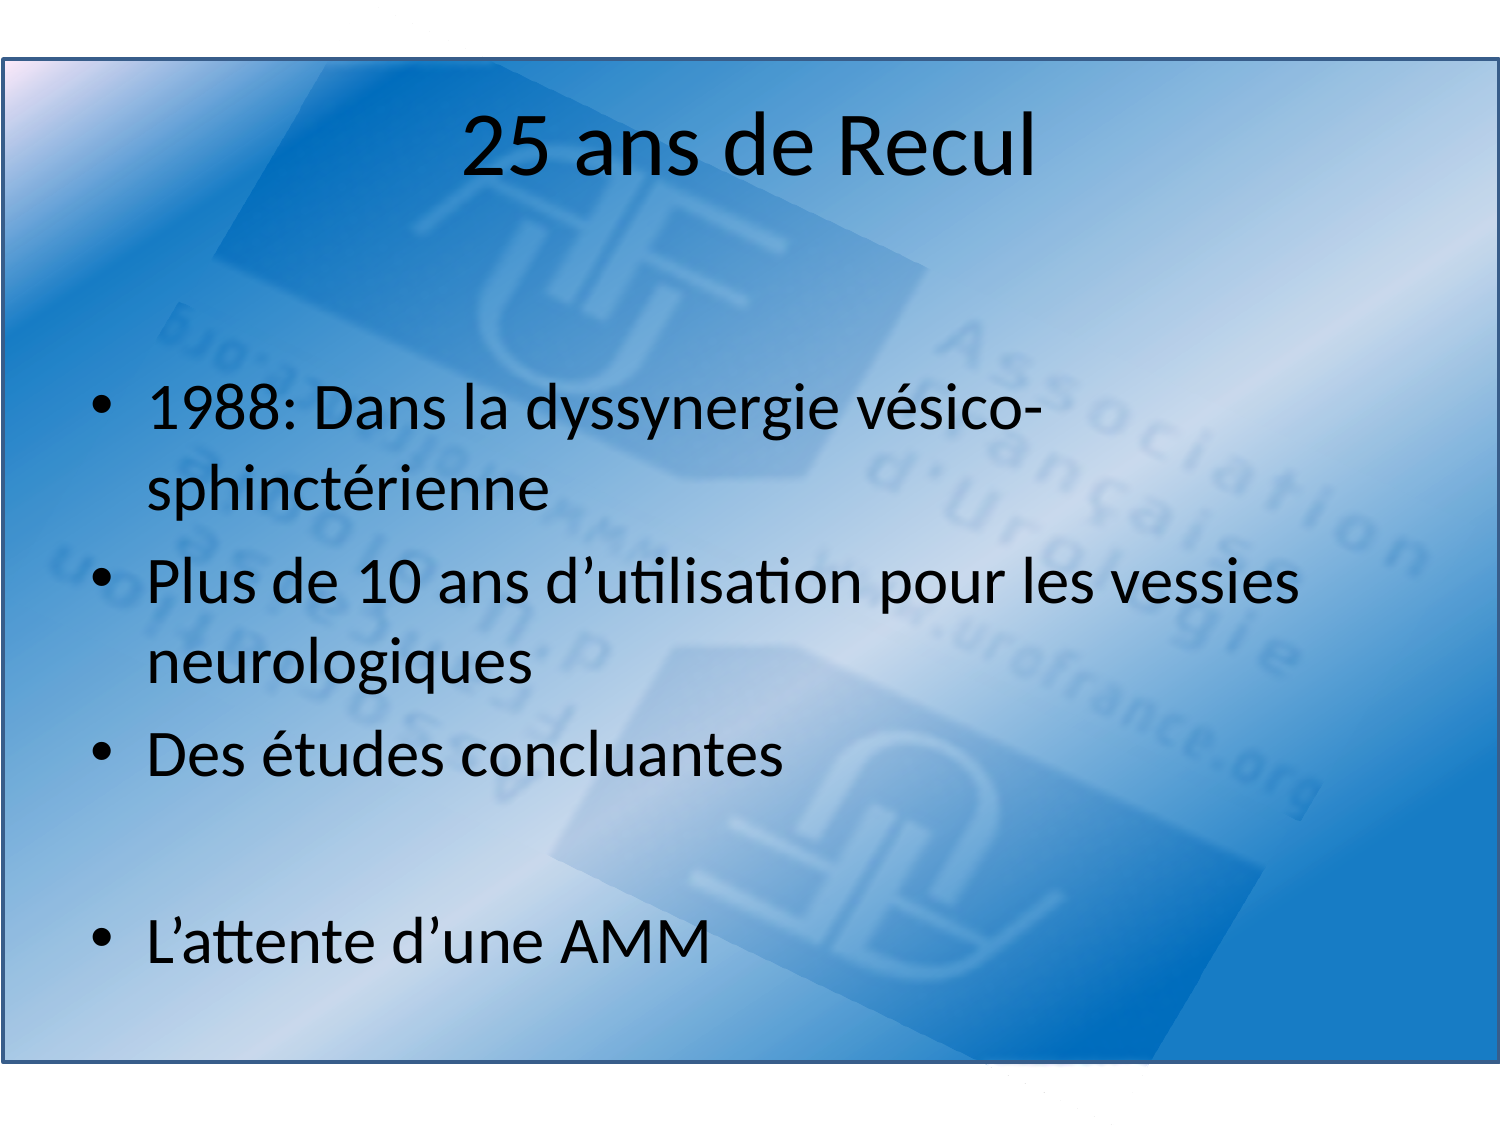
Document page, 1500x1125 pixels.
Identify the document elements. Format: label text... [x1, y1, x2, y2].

picture [0, 0, 1500, 1125]
title 25 ans de Recul [75, 45, 1425, 233]
list 1988: Dans la dyssynergie vésico-sphinctérienne Plus de 10 ans d’utilisation pour les vessies neurologiques Des études concluantes L’attente d’une AMM [75, 262, 1425, 1005]
